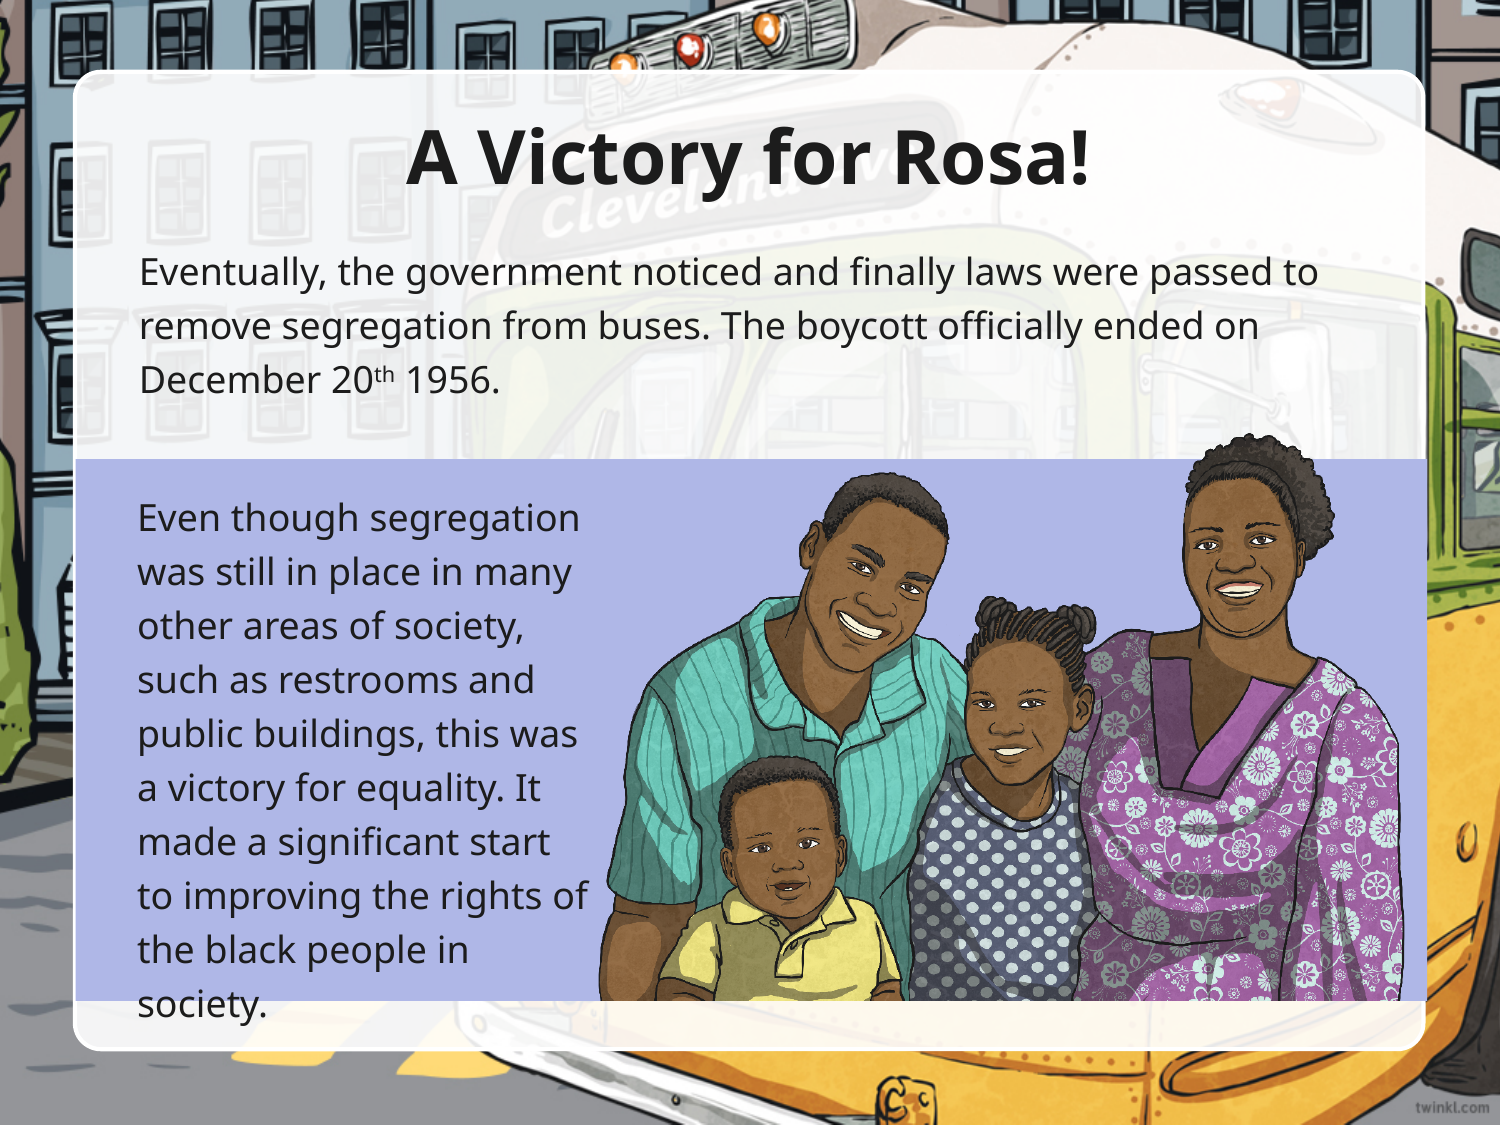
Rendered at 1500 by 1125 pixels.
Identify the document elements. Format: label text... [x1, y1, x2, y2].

text_box Even though segregation was still in place in many other areas of society, such as restrooms and public buildings, this was a victory for equality. It made a significant start to improving the rights of the black people in society. [122, 477, 610, 1032]
picture [0, 0, 1500, 1125]
title A Victory for Rosa! [75, 78, 1424, 242]
text_box [75, 458, 598, 1002]
text_box [610, 458, 1428, 1002]
text_box Eventually, the government noticed and finally laws were passed to remove segregation from buses. The boycott officially ended on December 20th 1956. [123, 231, 1376, 409]
